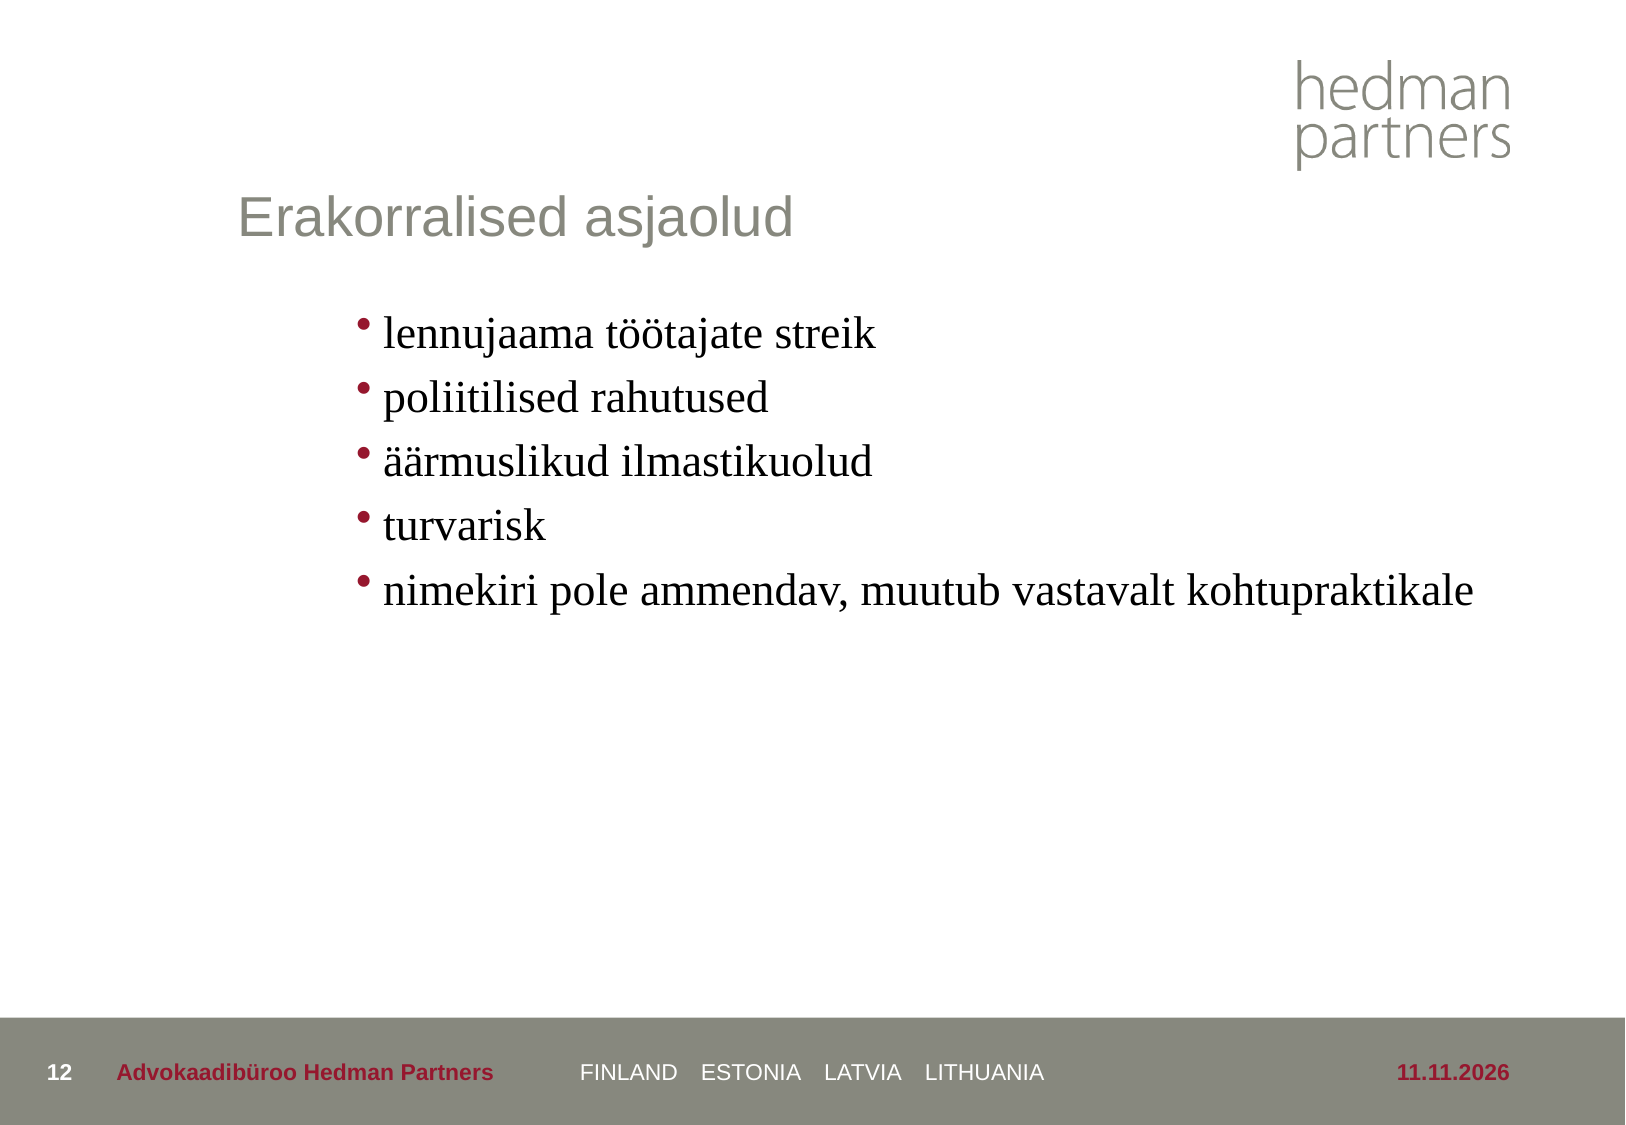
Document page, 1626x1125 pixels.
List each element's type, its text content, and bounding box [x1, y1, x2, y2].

slide_number 12 [0, 1017, 120, 1125]
list lennujaama töötajate streik poliitilised rahutused äärmuslikud ilmastikuolud turvarisk nimekiri pole ammendav, muutub vastavalt kohtupraktikale [355, 302, 1511, 982]
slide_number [1189, 1017, 1511, 1125]
title Erakorralised asjaolud [237, 82, 1511, 249]
picture [1297, 60, 1510, 82]
footer Advokaadibüroo Hedman Partners [120, 1017, 565, 1125]
